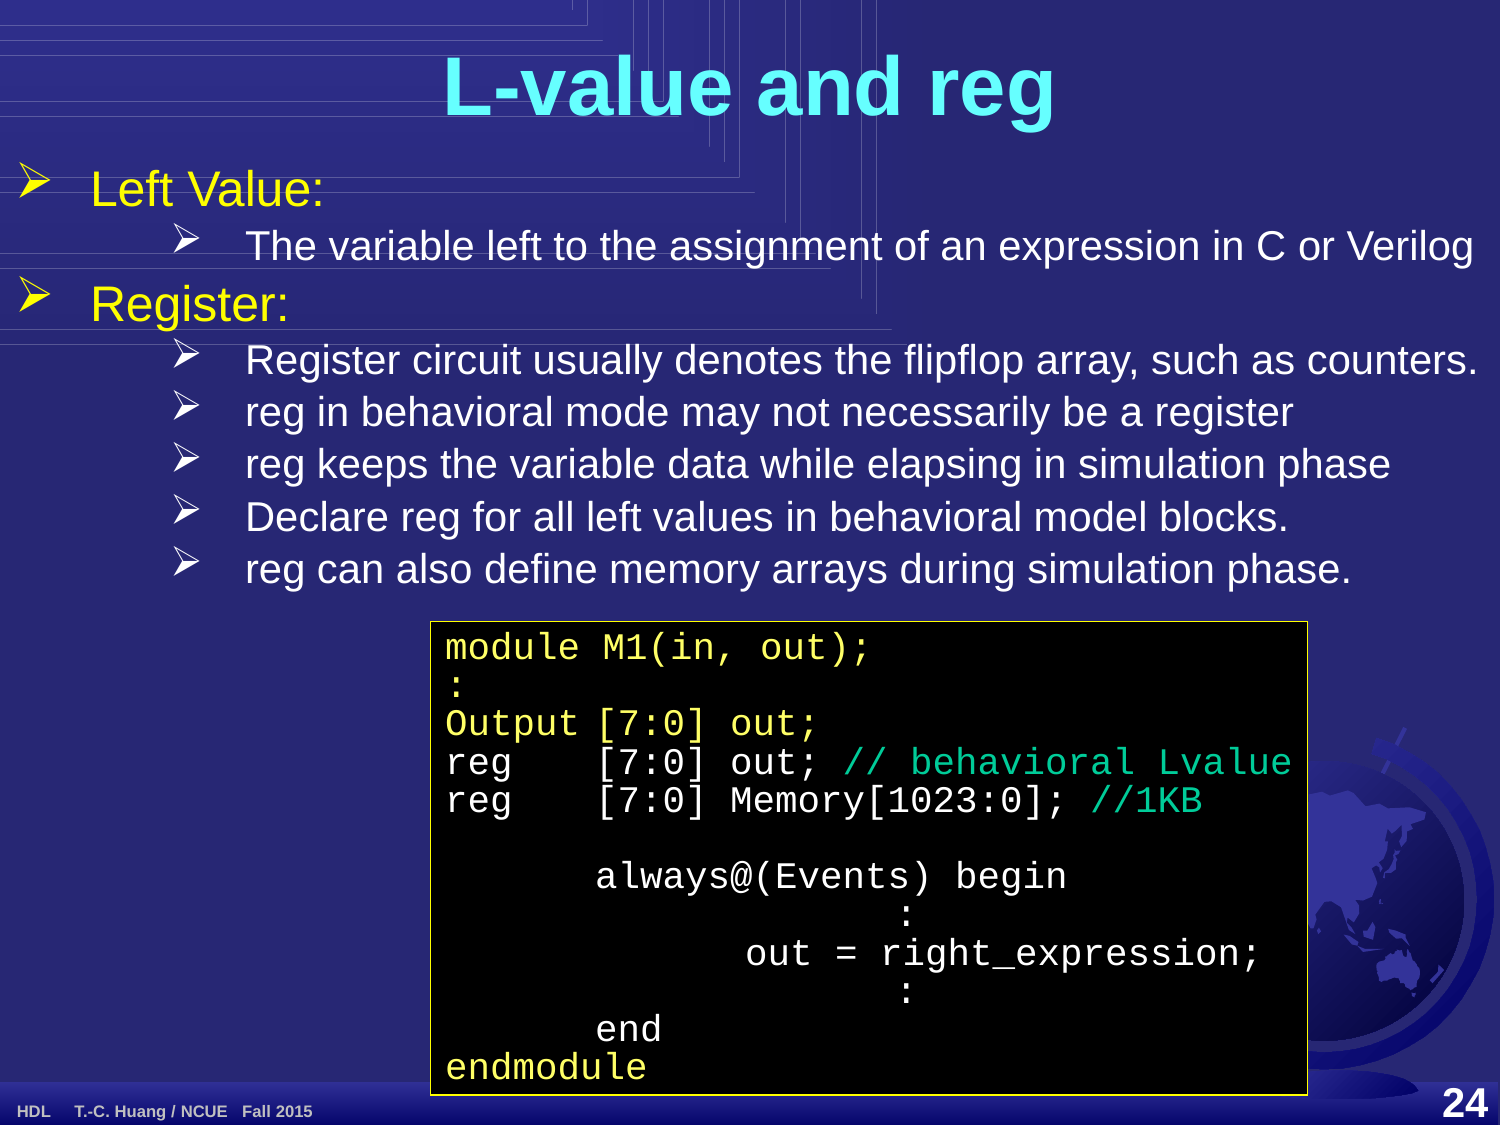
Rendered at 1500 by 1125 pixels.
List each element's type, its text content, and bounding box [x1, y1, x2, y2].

text_box L-value and reg [0, 24, 1500, 141]
text_box module M1(in, out); : Output [7:0] out; reg [7:0] out; // behavioral Lvalue reg [7:0] Memory[1023:0]; //1KB always@(Events) begin : out = right_expression; : end endmodule [430, 621, 1308, 1095]
text_box Left Value: The variable left to the assignment of an expression in C or Verilog Register: Register circuit usually denotes the flipflop array, such as counters. reg in behavioral mode may not necessarily be a register reg keeps the variable data while elapsing in simulation phase Declare reg for all left values in behavioral model blocks. reg can also define memory arrays during simulation phase. [0, 148, 1500, 599]
